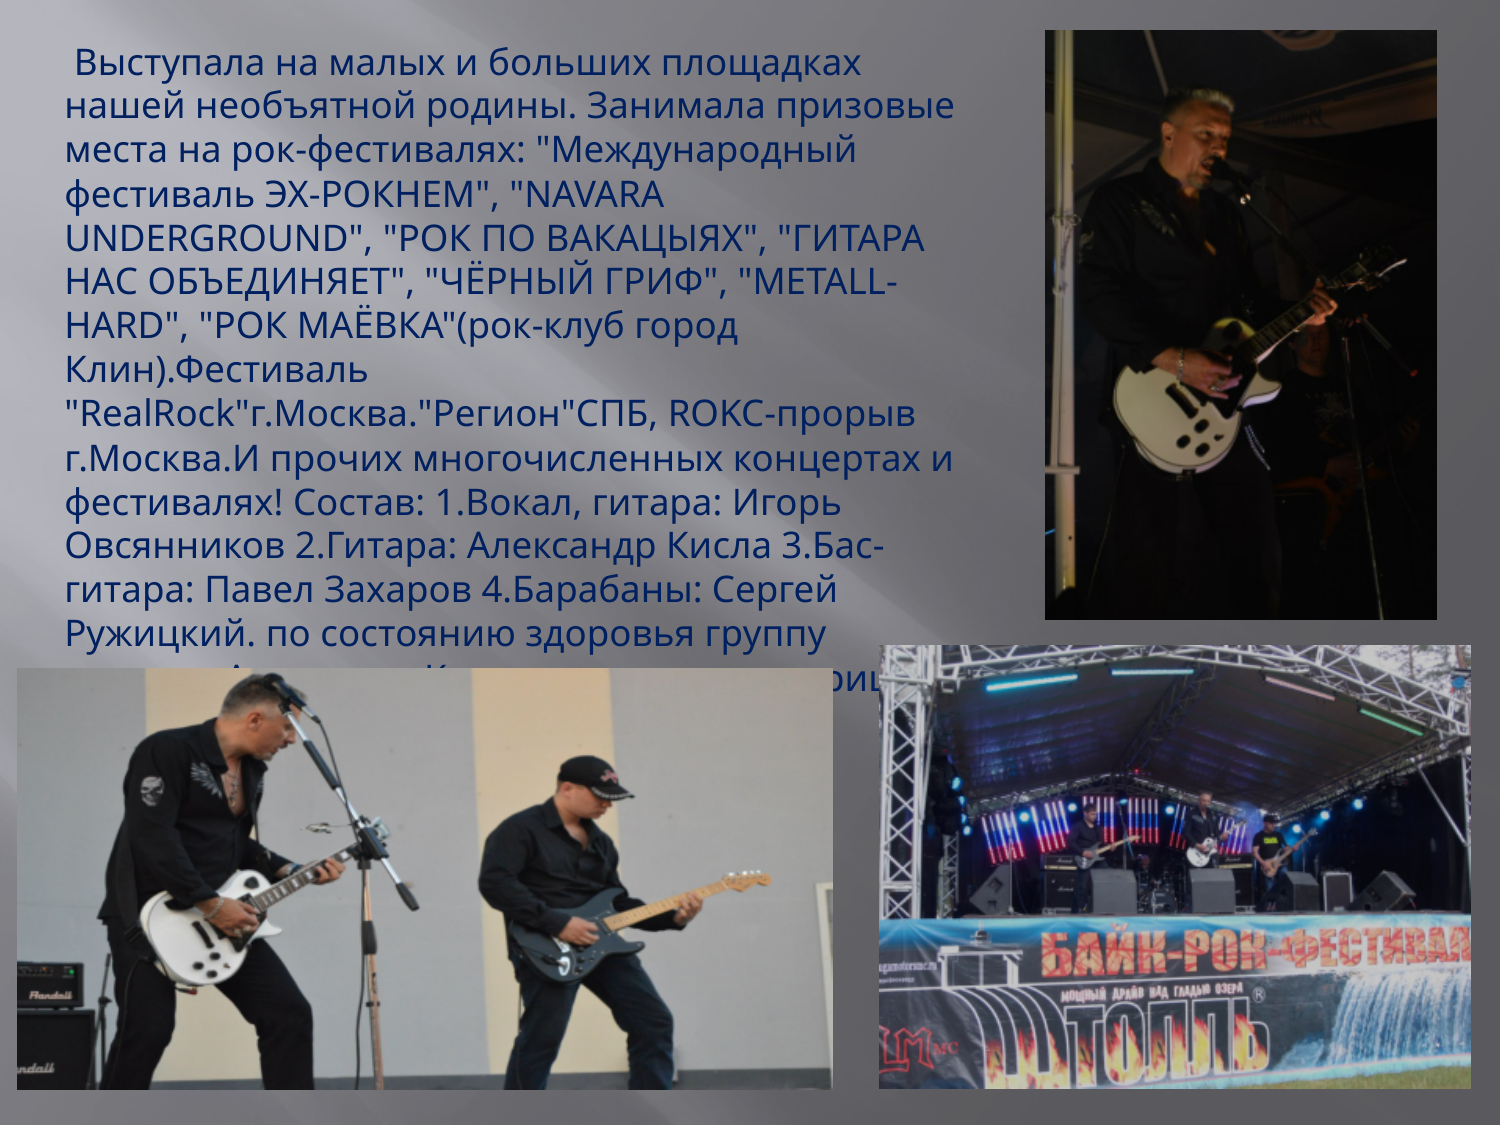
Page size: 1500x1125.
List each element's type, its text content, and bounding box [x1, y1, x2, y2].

list Выступала на малых и больших площадках нашей необъятной родины. Занимала призовые места на рок-фестивалях: "Международный фестиваль ЭХ-РОКНЕМ", "NAVARA UNDERGROUND", "РОК ПО ВАКАЦЫЯХ", "ГИТАРА НАС ОБЪЕДИНЯЕТ", "ЧЁРНЫЙ ГРИФ", "METALL-HARD", "РОК МАЁВКА"(рок-клуб город Клин).Фестиваль "RealRock"г.Москва."Регион"СПБ, ROKC-прорыв г.Москва.И прочих многочисленных концертах и фестивалях! Состав: 1.Вокал, гитара: Игорь Овсянников 2.Гитара: Александр Кисла 3.Бас-гитара: Павел Захаров 4.Барабаны: Сергей Ружицкий. по состоянию здоровья группу покинул Александр Кисла,на его замену пришёл Константин Базылев. [29, 30, 977, 720]
picture [879, 645, 1471, 1089]
picture [17, 668, 833, 1090]
picture [1045, 30, 1437, 620]
